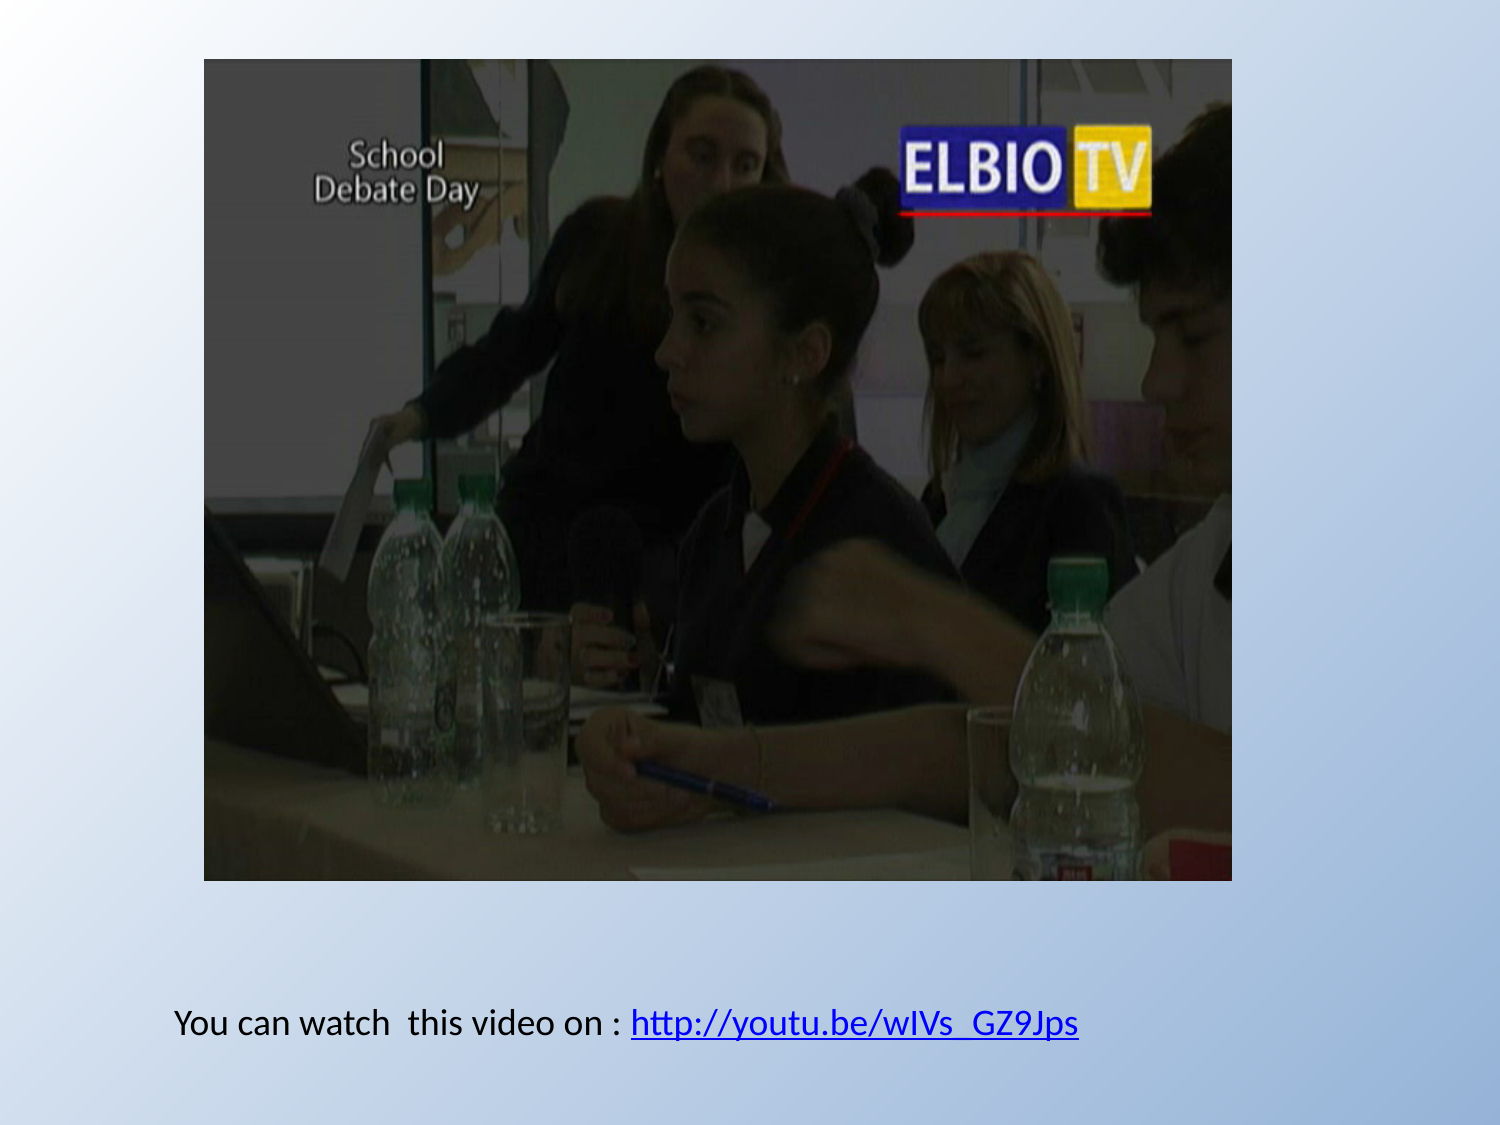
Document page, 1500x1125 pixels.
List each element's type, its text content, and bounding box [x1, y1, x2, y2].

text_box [203, 58, 1233, 883]
text_box You can watch this video on : http://youtu.be/wIVs_GZ9Jps [160, 991, 1350, 1050]
